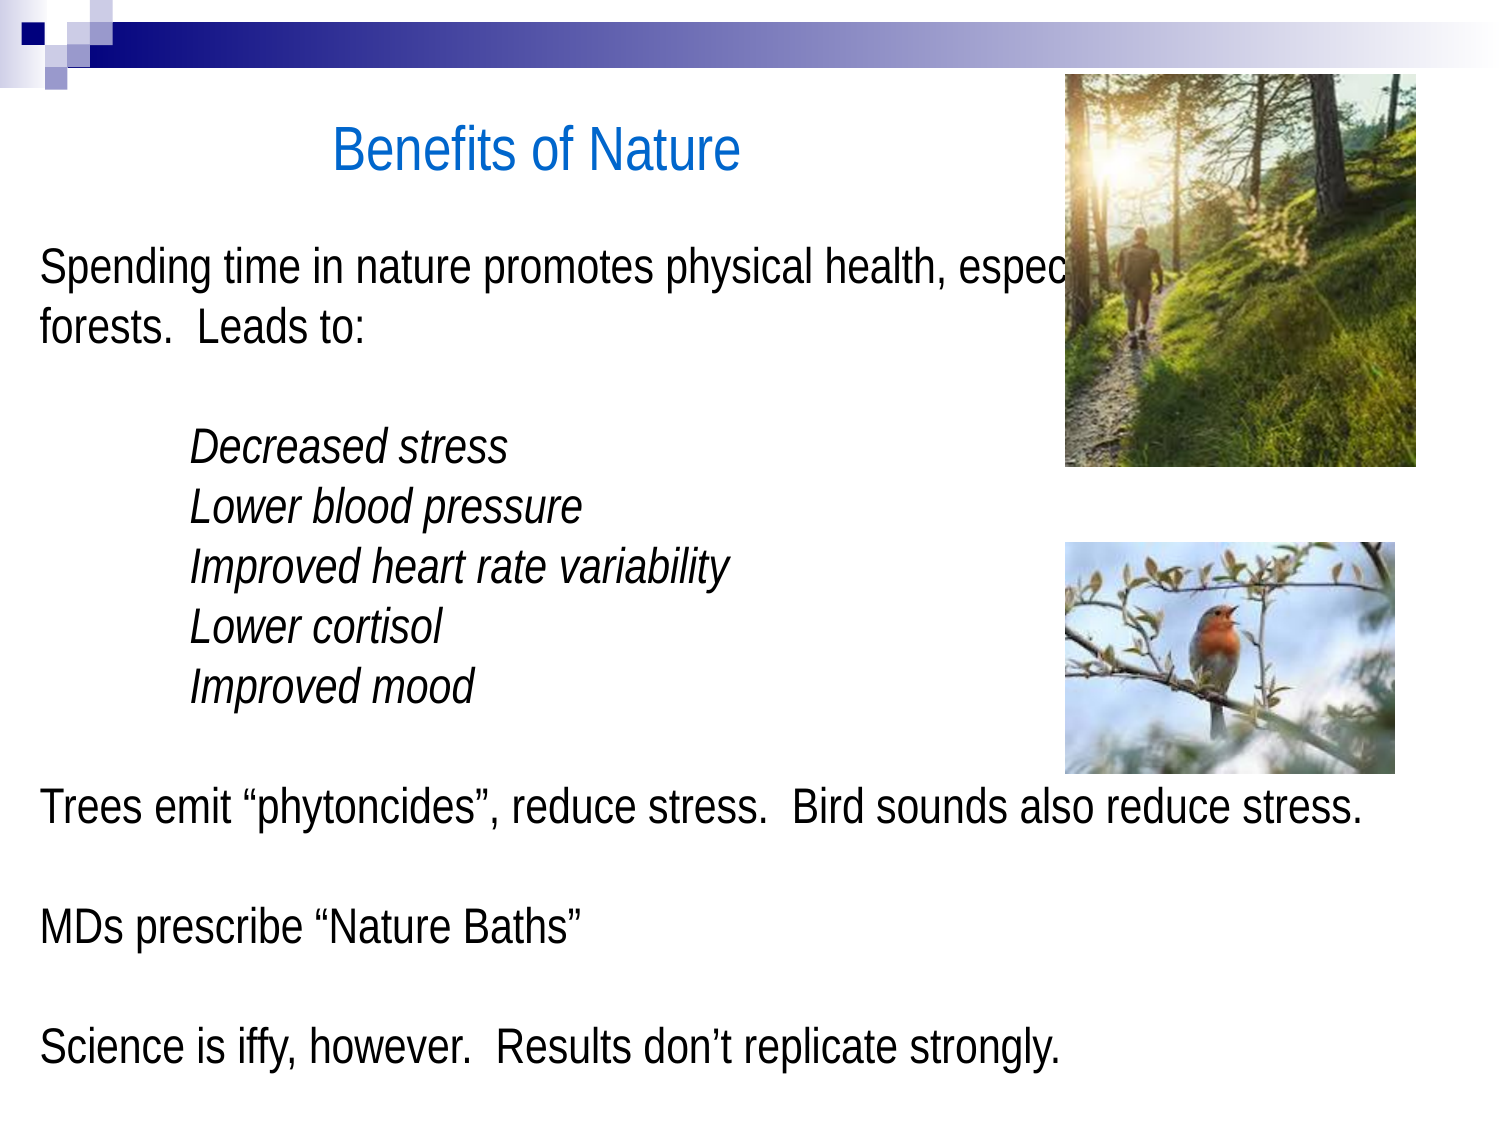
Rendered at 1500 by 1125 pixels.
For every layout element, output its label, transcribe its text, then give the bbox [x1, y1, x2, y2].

text_box Spending time in nature promotes physical health, especially in lush forests. Leads to: Decreased stress Lower blood pressure Improved heart rate variability Lower cortisol Improved mood Trees emit “phytoncides”, reduce stress. Bird sounds also reduce stress. MDs prescribe “Nature Baths” Science is iffy, however. Results don’t replicate strongly. [24, 226, 1388, 1081]
picture [1064, 541, 1396, 774]
text_box Benefits of Nature [87, 100, 988, 191]
picture [1064, 74, 1416, 468]
